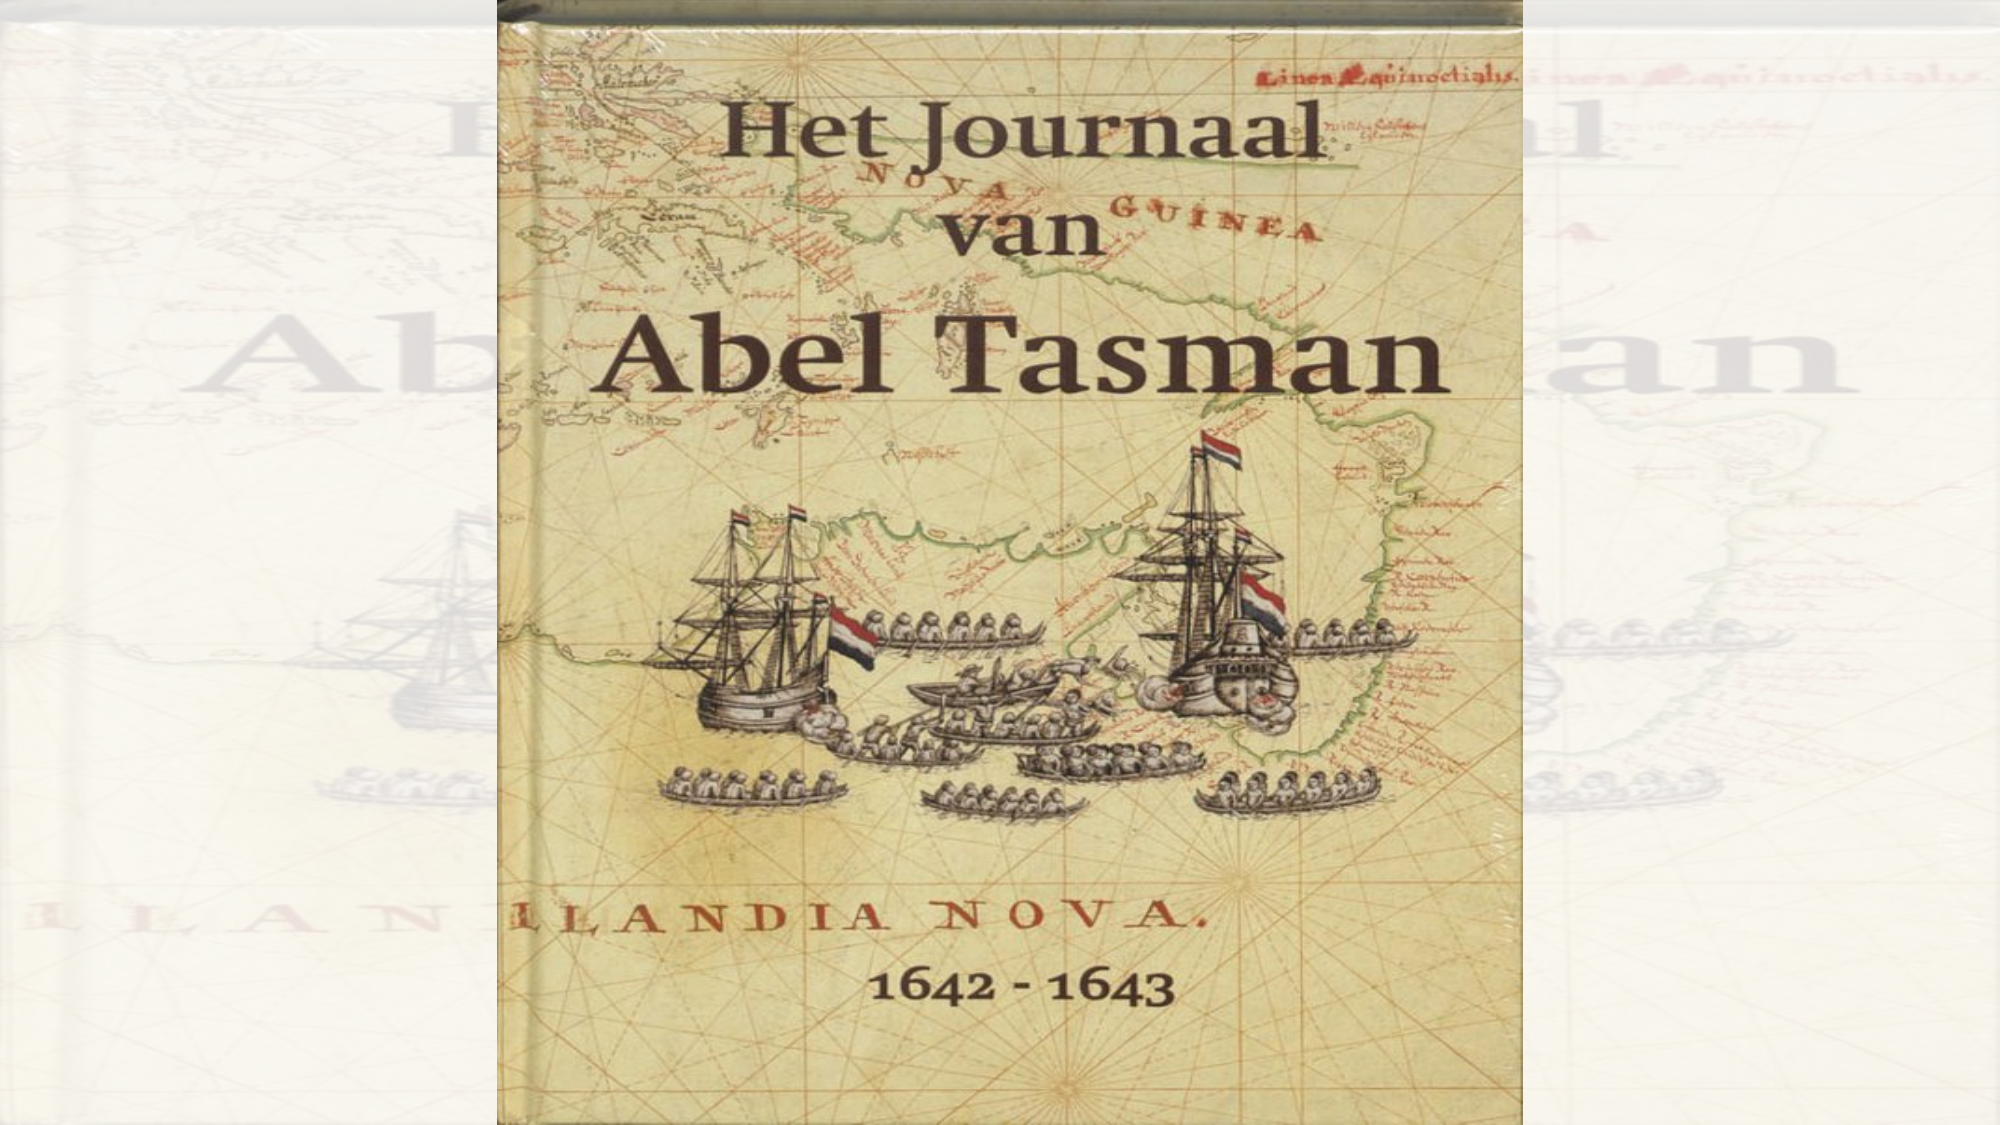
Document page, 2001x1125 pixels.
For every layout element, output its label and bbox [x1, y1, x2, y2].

picture [497, 0, 1523, 1125]
